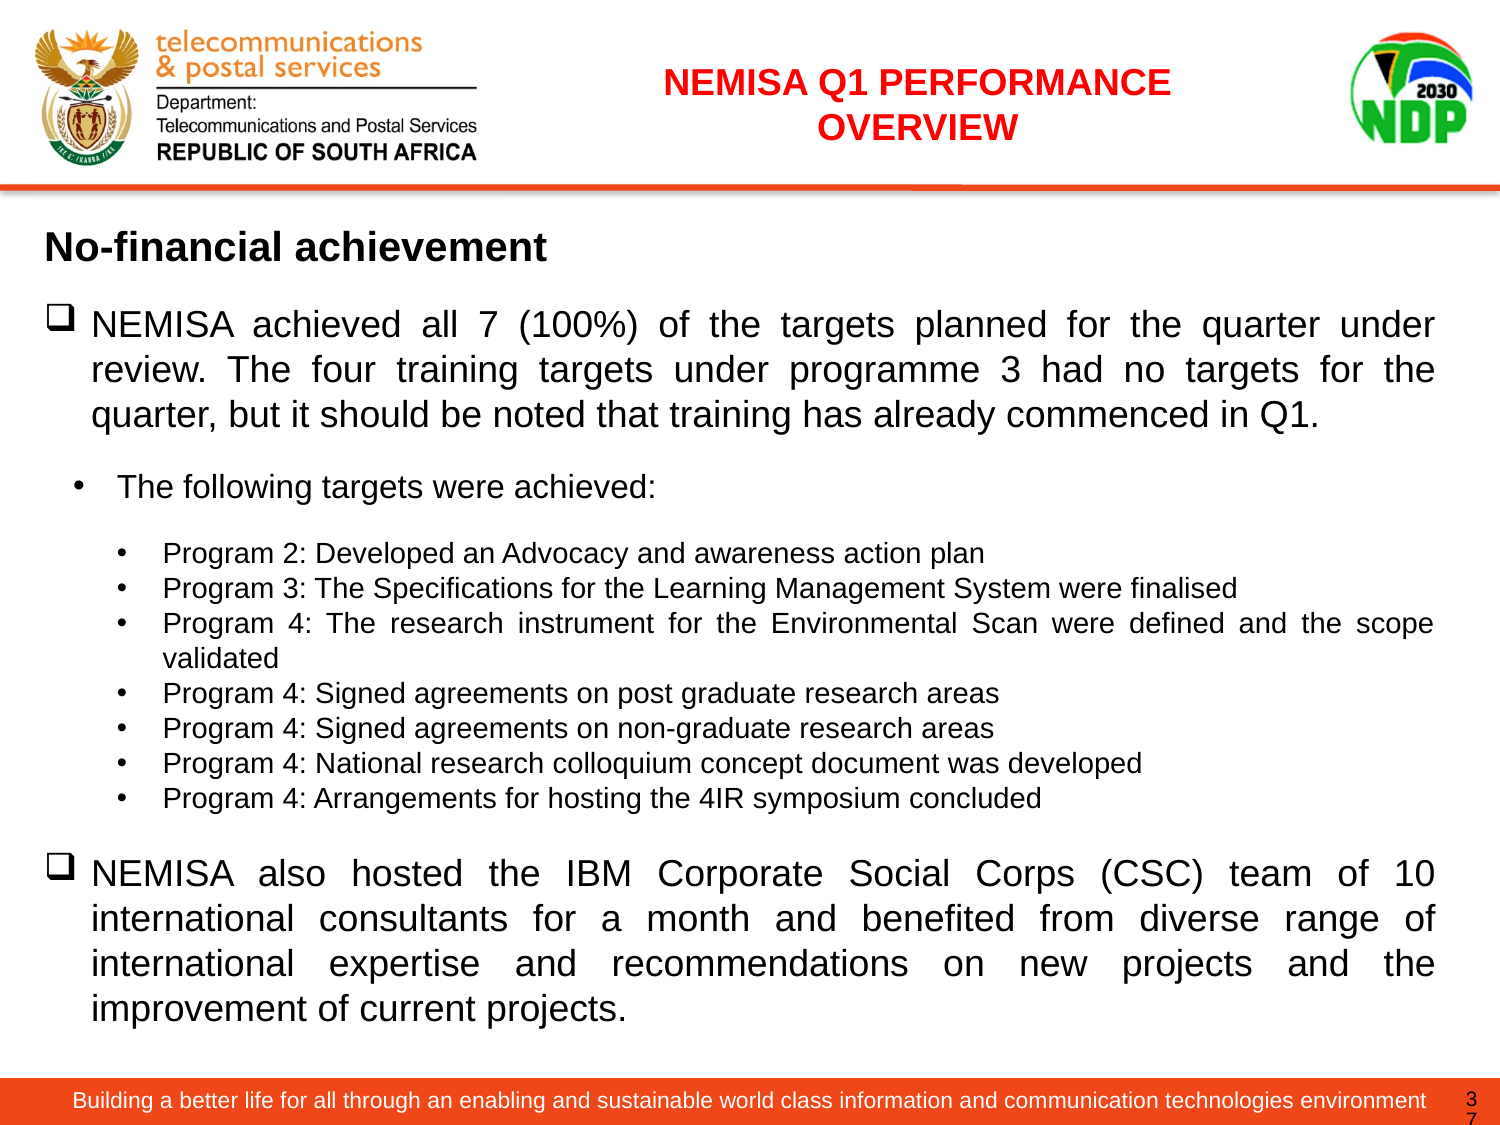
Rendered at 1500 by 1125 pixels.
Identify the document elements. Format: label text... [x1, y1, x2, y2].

footer Building a better life for all through an enabling and sustainable world class information and communication technologies environment [0, 1077, 1450, 1125]
slide_number 37 [1450, 1077, 1500, 1125]
text_box NEMISA Q1 PERFORMANCE OVERVIEW [545, 50, 1290, 156]
picture [1340, 14, 1489, 163]
text_box No-financial achievement NEMISA achieved all 7 (100%) of the targets planned for the quarter under review. The four training targets under programme 3 had no targets for the quarter, but it should be noted that training has already commenced in Q1. The following targets were achieved: Program 2: Developed an Advocacy and awareness action plan Program 3: The Specifications for the Learning Management System were finalised Program 4: The research instrument for the Environmental Scan were defined and the scope validated Program 4: Signed agreements on post graduate research areas Program 4: Signed agreements on non-graduate research areas Program 4: National research colloquium concept document was developed Program 4: Arrangements for hosting the 4IR symposium concluded NEMISA also hosted the IBM Corporate Social Corps (CSC) team of 10 international consultants for a month and benefited from diverse range of international expertise and recommendations on new projects and the improvement of current projects. [29, 212, 1451, 1037]
picture [29, 18, 485, 173]
